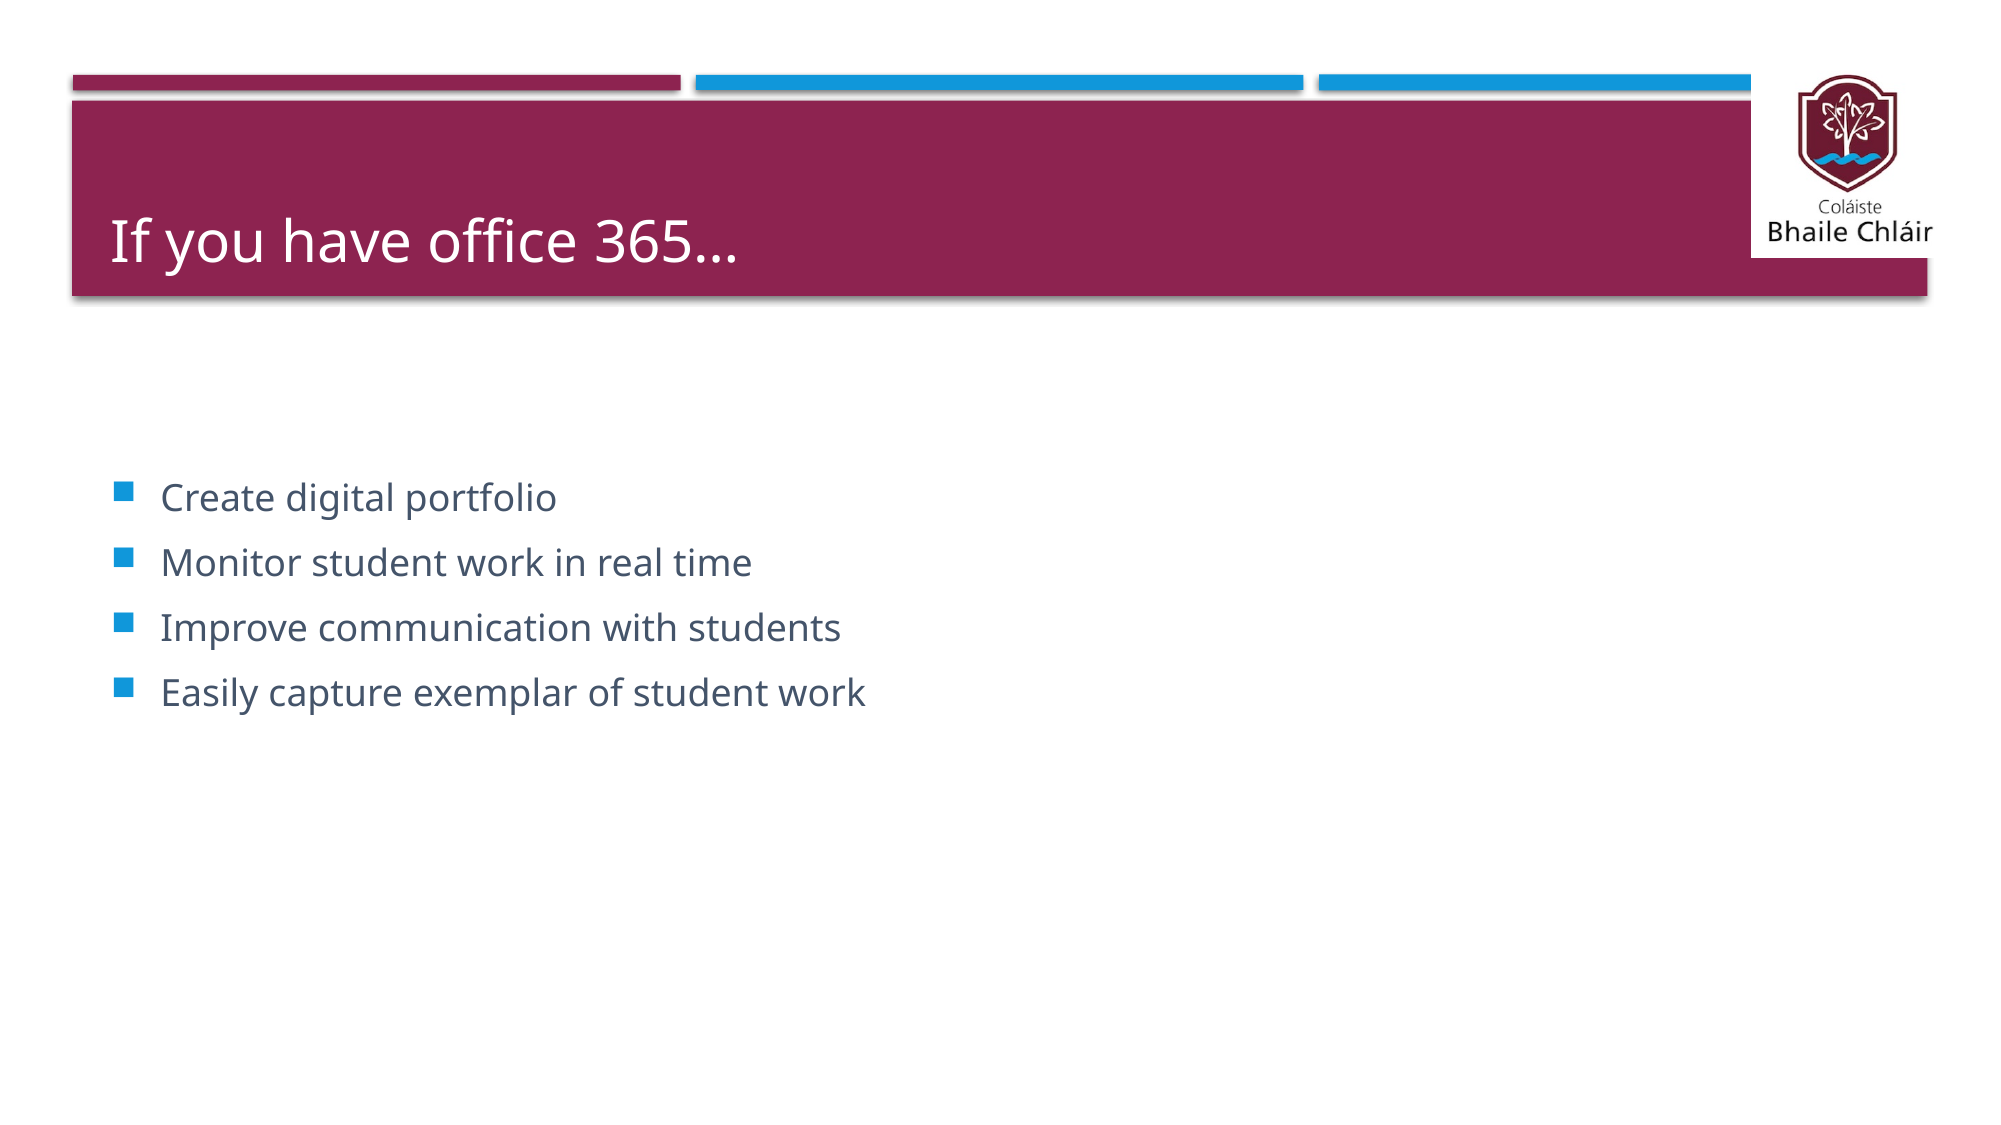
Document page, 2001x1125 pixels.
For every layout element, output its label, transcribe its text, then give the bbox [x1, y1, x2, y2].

list Create digital portfolio Monitor student work in real time Improve communication with students Easily capture exemplar of student work [95, 357, 1905, 962]
picture [1751, 59, 1946, 259]
title If you have office 365… [95, 115, 1905, 282]
